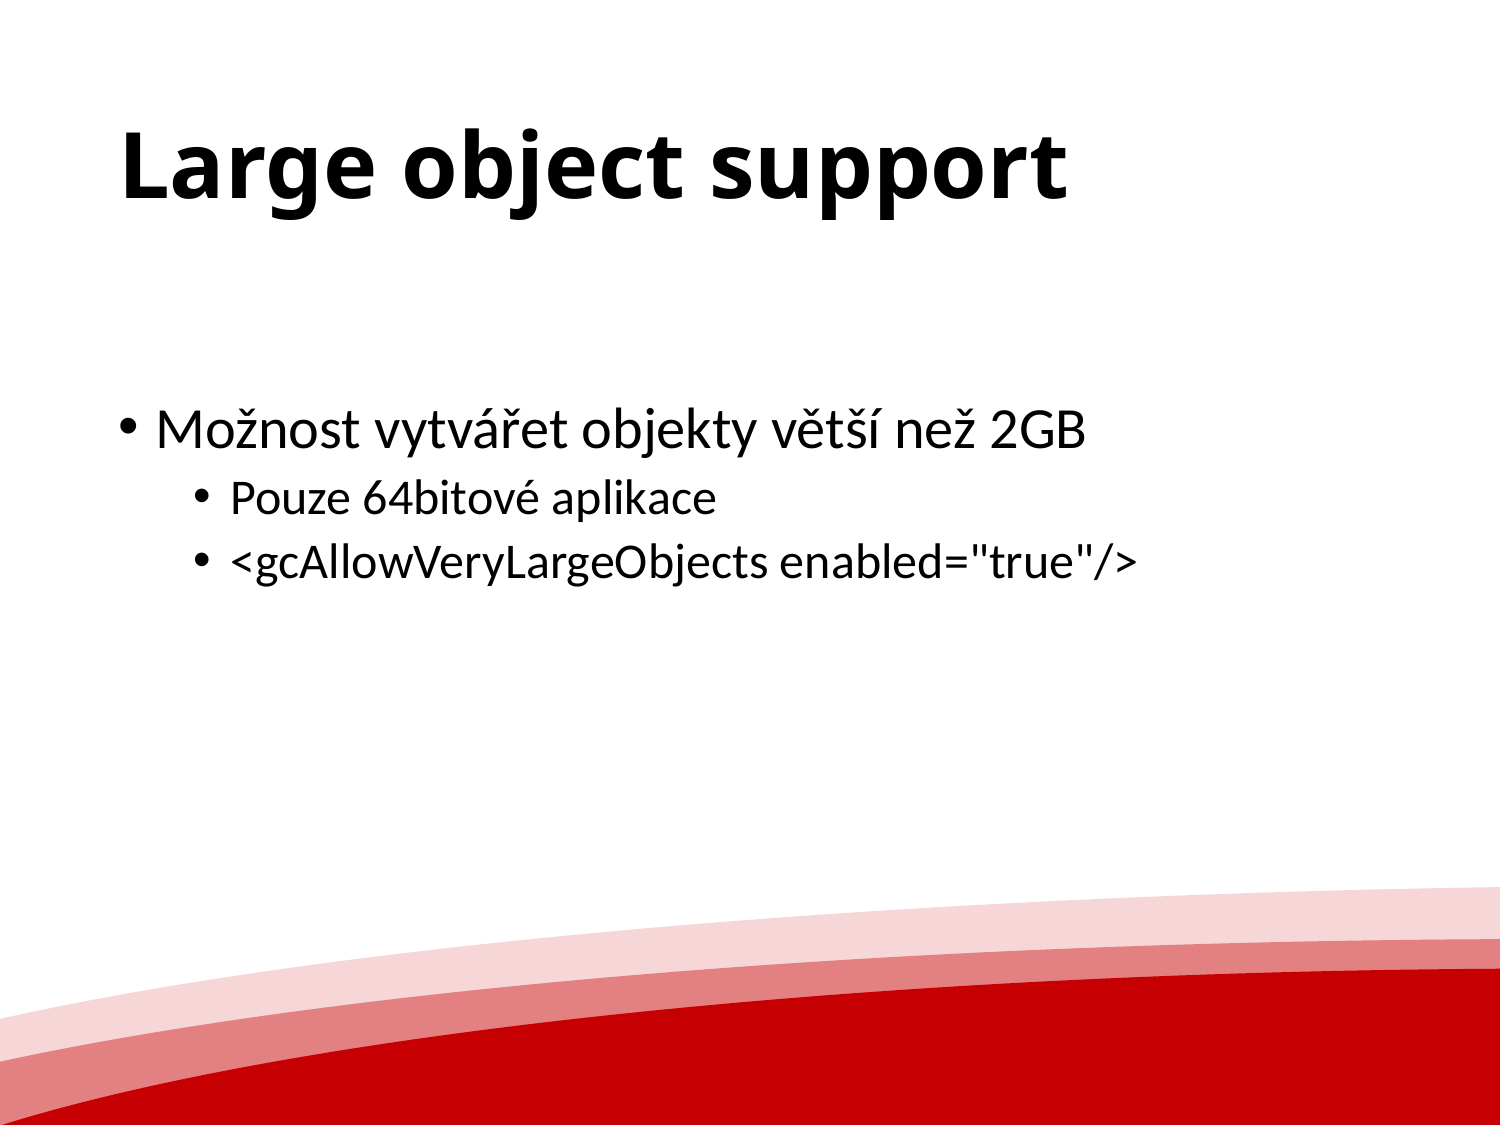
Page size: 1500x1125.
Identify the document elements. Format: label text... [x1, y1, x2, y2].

list Možnost vytvářet objekty větší než 2GB Pouze 64bitové aplikace <gcAllowVeryLargeObjects enabled="true"/> [103, 299, 1397, 1014]
title Large object support [103, 59, 1397, 278]
